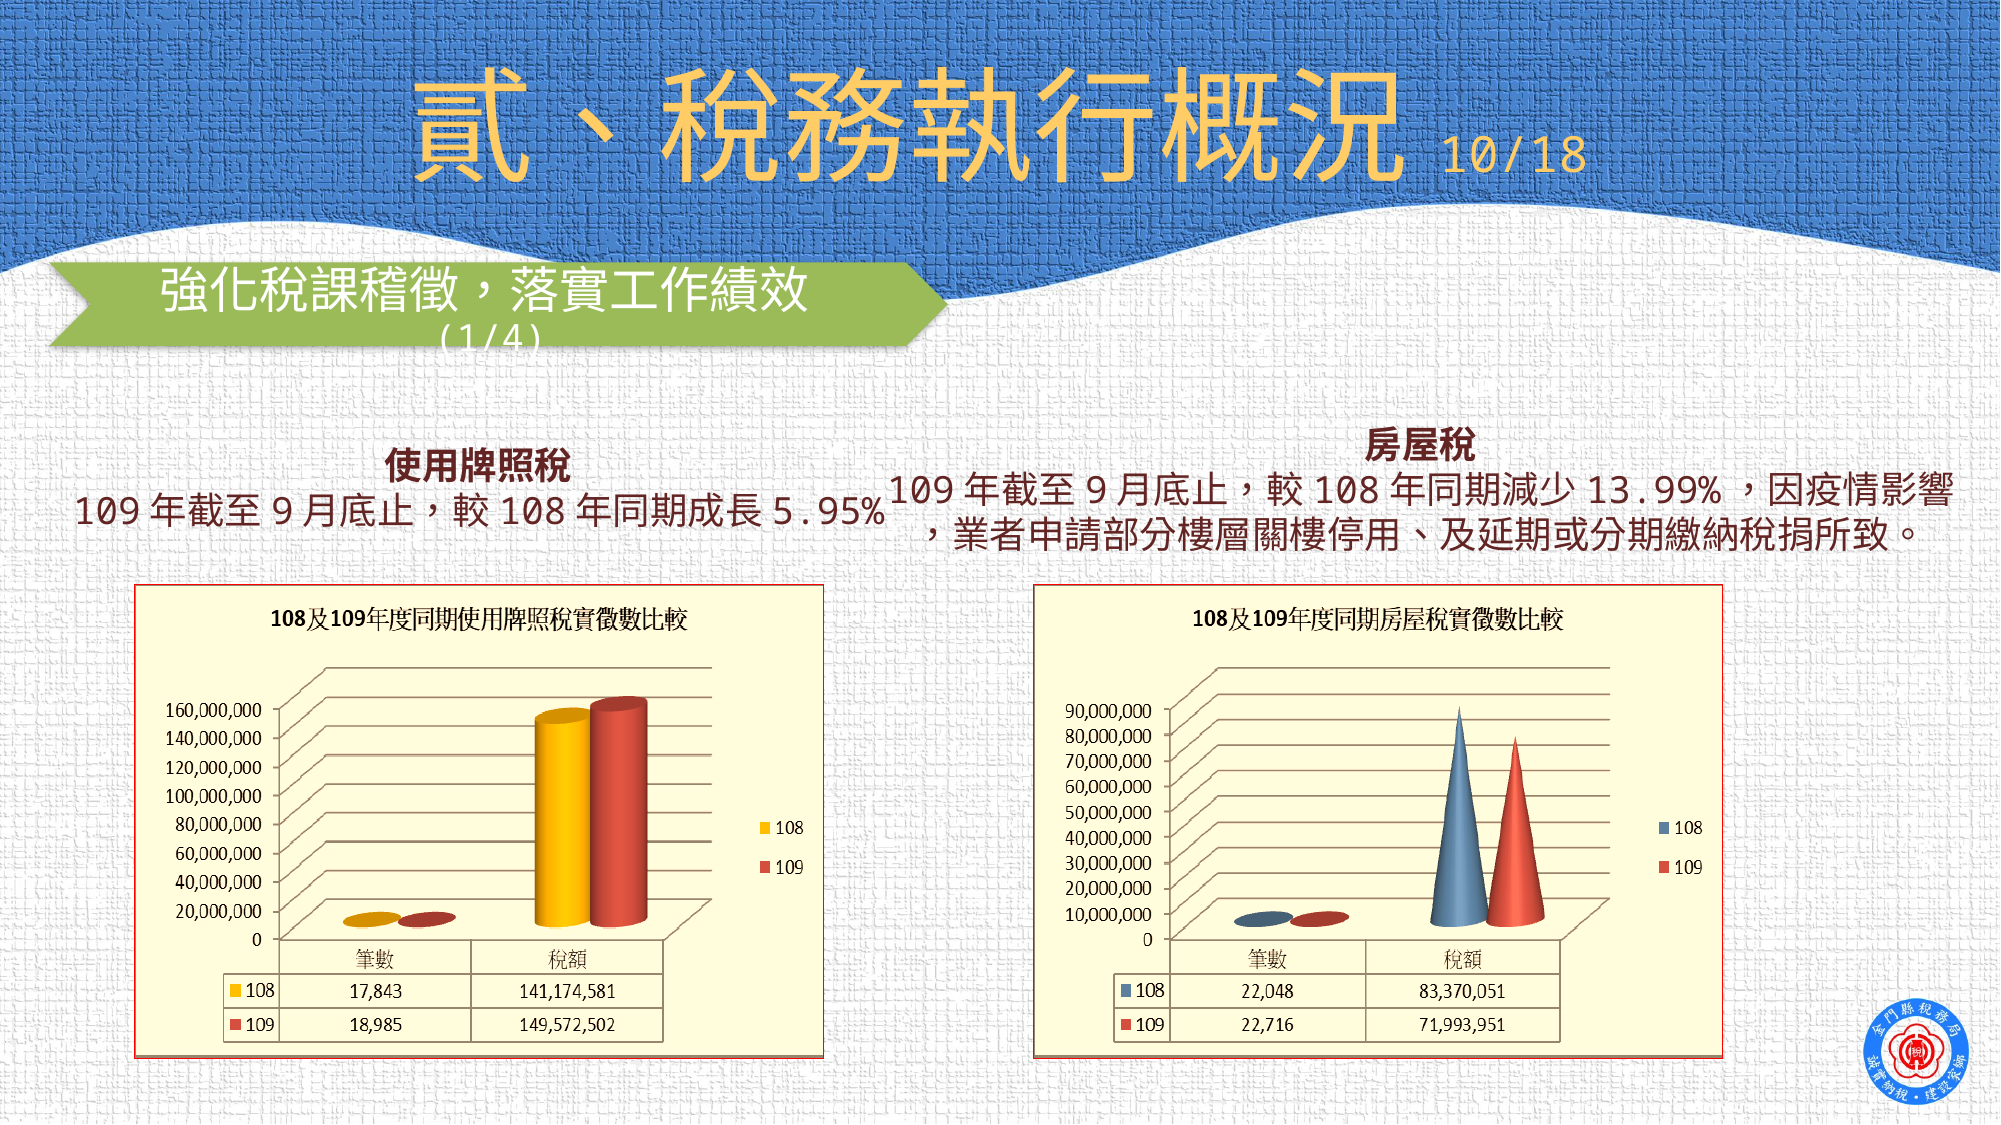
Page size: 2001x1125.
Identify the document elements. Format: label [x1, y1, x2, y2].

text_box [48, 262, 949, 347]
picture [0, 0, 2000, 1124]
